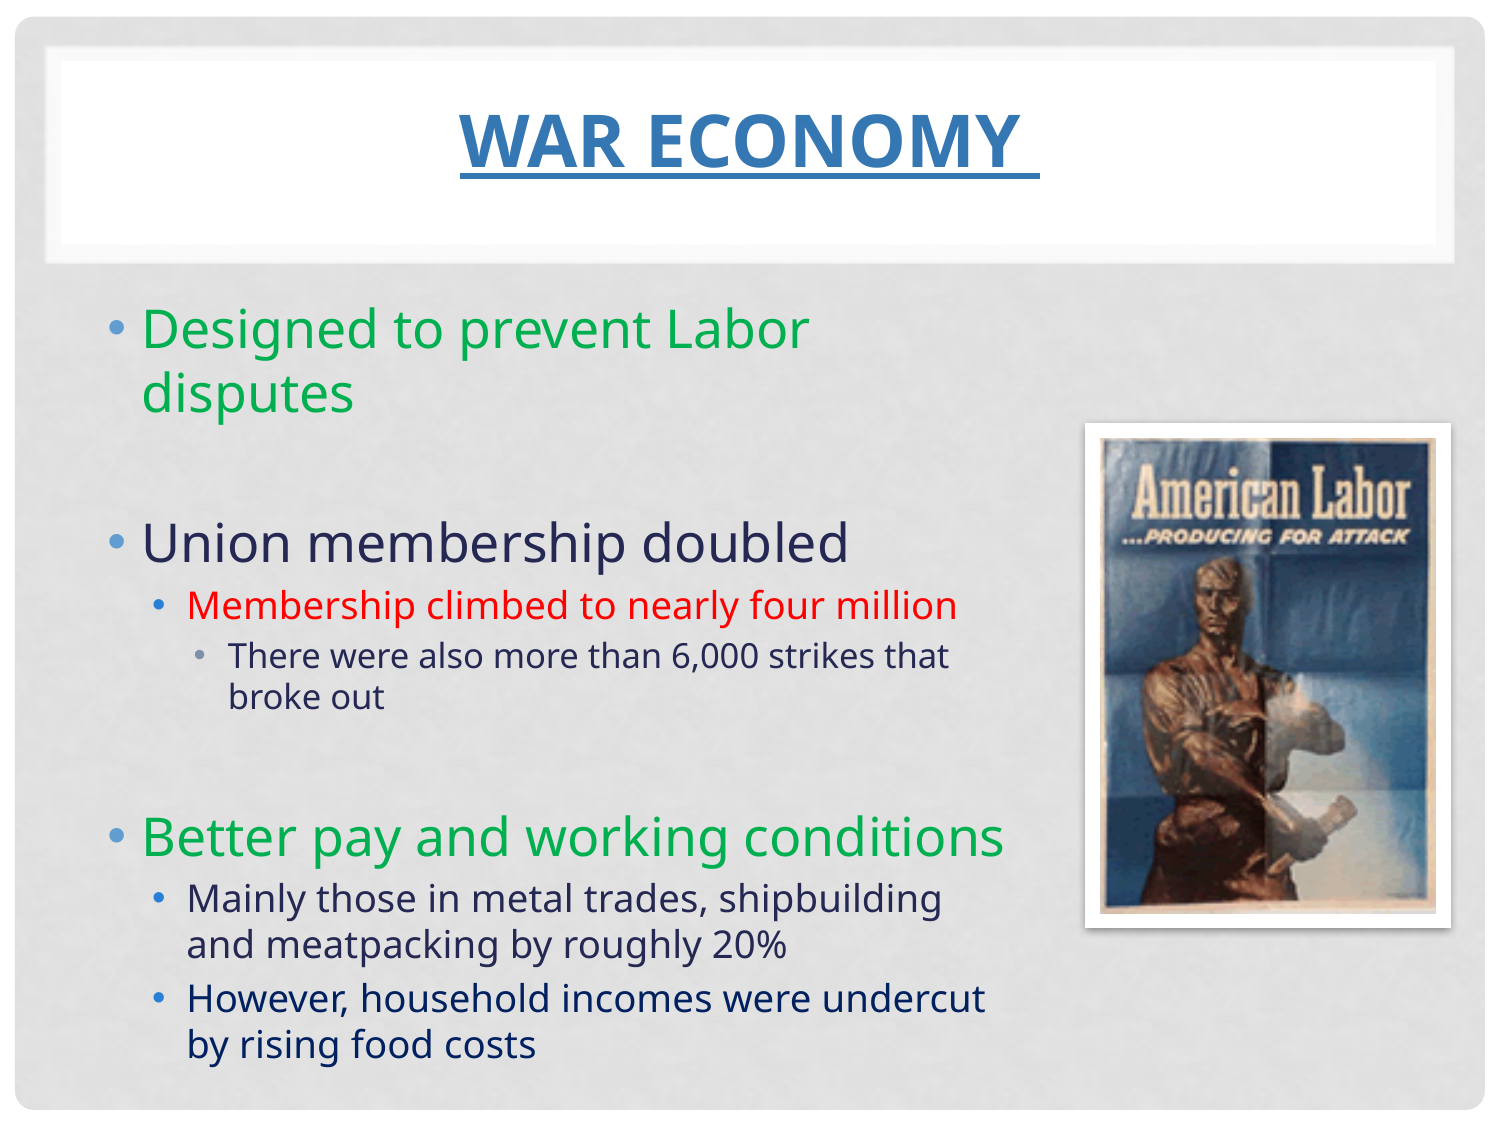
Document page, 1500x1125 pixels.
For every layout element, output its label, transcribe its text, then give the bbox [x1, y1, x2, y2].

title War Economy [75, 45, 1425, 233]
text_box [1099, 437, 1437, 914]
list Designed to prevent Labor disputes Union membership doubled Membership climbed to nearly four million There were also more than 6,000 strikes that broke out Better pay and working conditions Mainly those in metal trades, shipbuilding and meatpacking by roughly 20% However, household incomes were undercut by rising food costs [75, 287, 1025, 1100]
